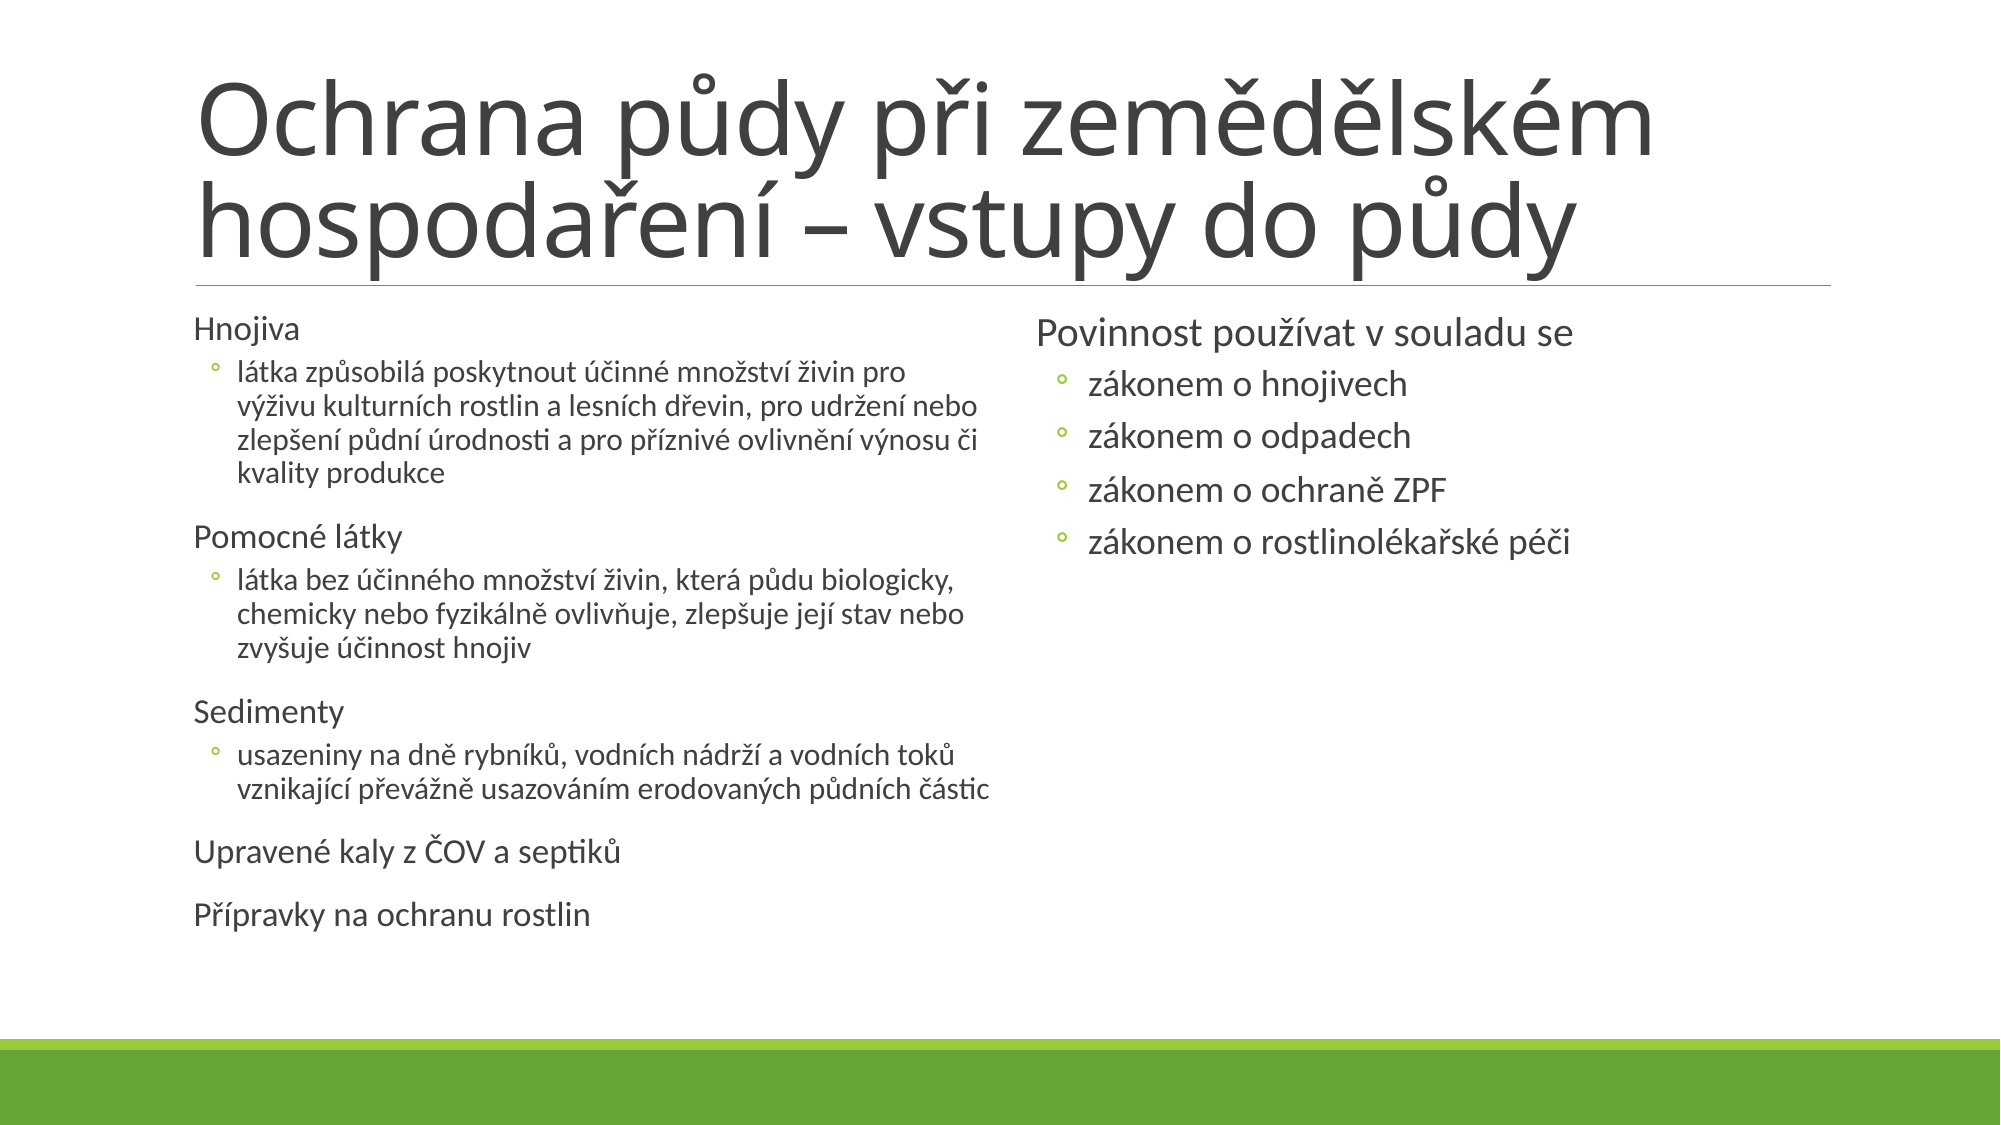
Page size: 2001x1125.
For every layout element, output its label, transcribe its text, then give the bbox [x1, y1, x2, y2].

list Povinnost používat v souladu se zákonem o hnojivech zákonem o odpadech zákonem o ochraně ZPF zákonem o rostlinolékařské péči [1020, 302, 1830, 963]
list Hnojiva látka způsobilá poskytnout účinné množství živin pro výživu kulturních rostlin a lesních dřevin, pro udržení nebo zlepšení půdní úrodnosti a pro příznivé ovlivnění výnosu či kvality produkce Pomocné látky látka bez účinného množství živin, která půdu biologicky, chemicky nebo fyzikálně ovlivňuje, zlepšuje její stav nebo zvyšuje účinnost hnojiv Sedimenty usazeniny na dně rybníků, vodních nádrží a vodních toků vznikající převážně usazováním erodovaných půdních částic Upravené kaly z ČOV a septiků Přípravky na ochranu rostlin [180, 302, 990, 963]
title Ochrana půdy při zemědělském hospodaření – vstupy do půdy [180, 47, 1830, 285]
